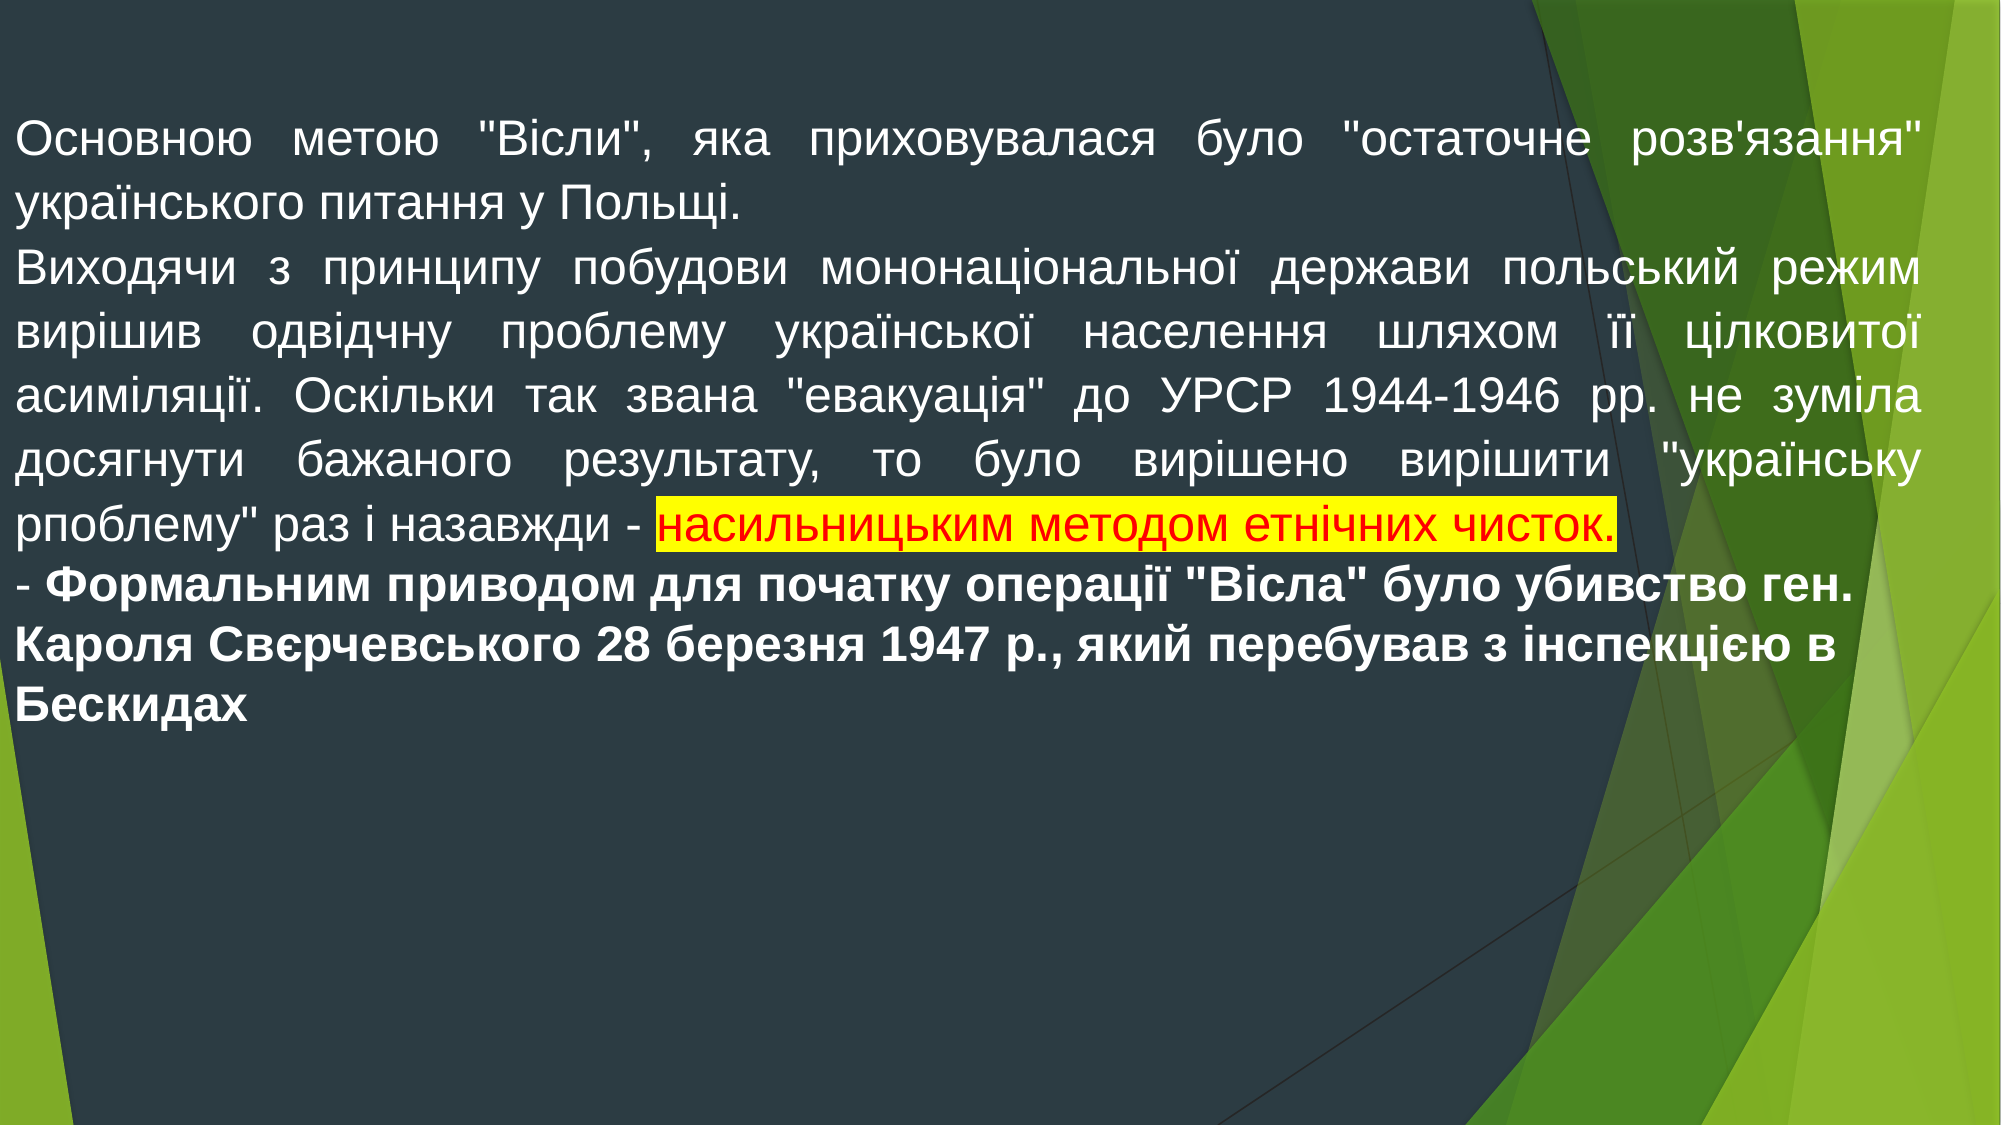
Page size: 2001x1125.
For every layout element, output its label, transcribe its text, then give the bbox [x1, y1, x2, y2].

text_box Основною метою "Вісли", яка приховувалася було "остаточне розв'язання" українського питання у Польщі. Виходячи з принципу побудови мононаціональної держави польський режим вирішив одвідчну проблему української населення шляхом її цілковитої асиміляції. Оскільки так звана "евакуація" до УРСР 1944-1946 рр. не зуміла досягнути бажаного результату, то було вирішено вирішити "українську рпоблему" раз і назавжди - насильницьким методом етнічних чисток. - Формальним приводом для початку операції "Вісла" було убивство ген. Кароля Свєрчевського 28 березня 1947 р., який перебував з інспекцією в Бескидах [0, 94, 1938, 739]
